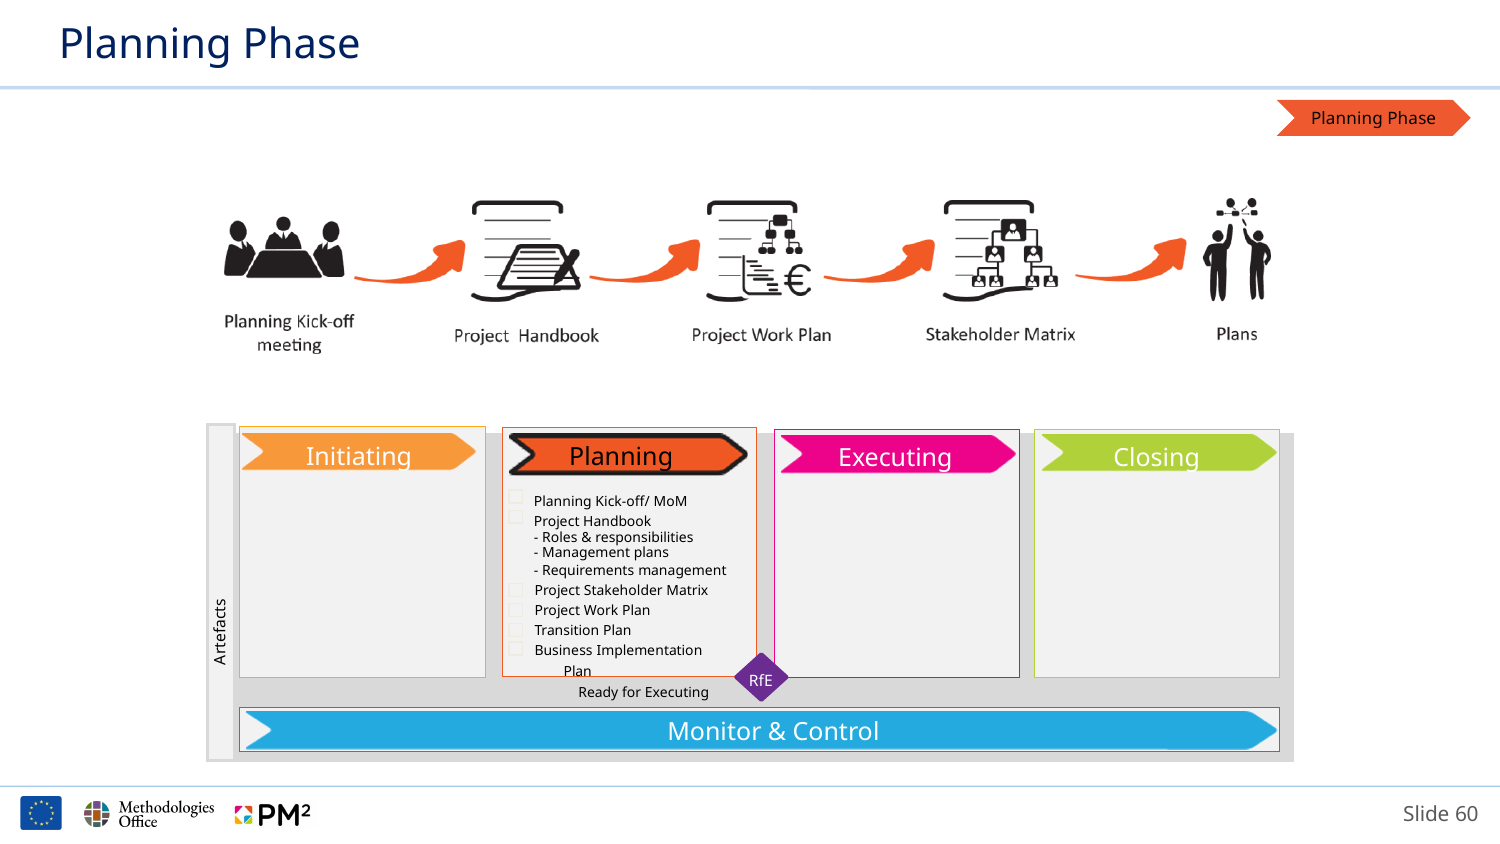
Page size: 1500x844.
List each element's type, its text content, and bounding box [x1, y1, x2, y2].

text_box Planning Phase [1273, 96, 1475, 140]
title Planning Phase [43, 0, 1223, 85]
picture [232, 800, 317, 828]
picture [84, 800, 215, 827]
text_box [201, 423, 1294, 762]
picture [224, 198, 1272, 354]
picture [20, 796, 62, 830]
